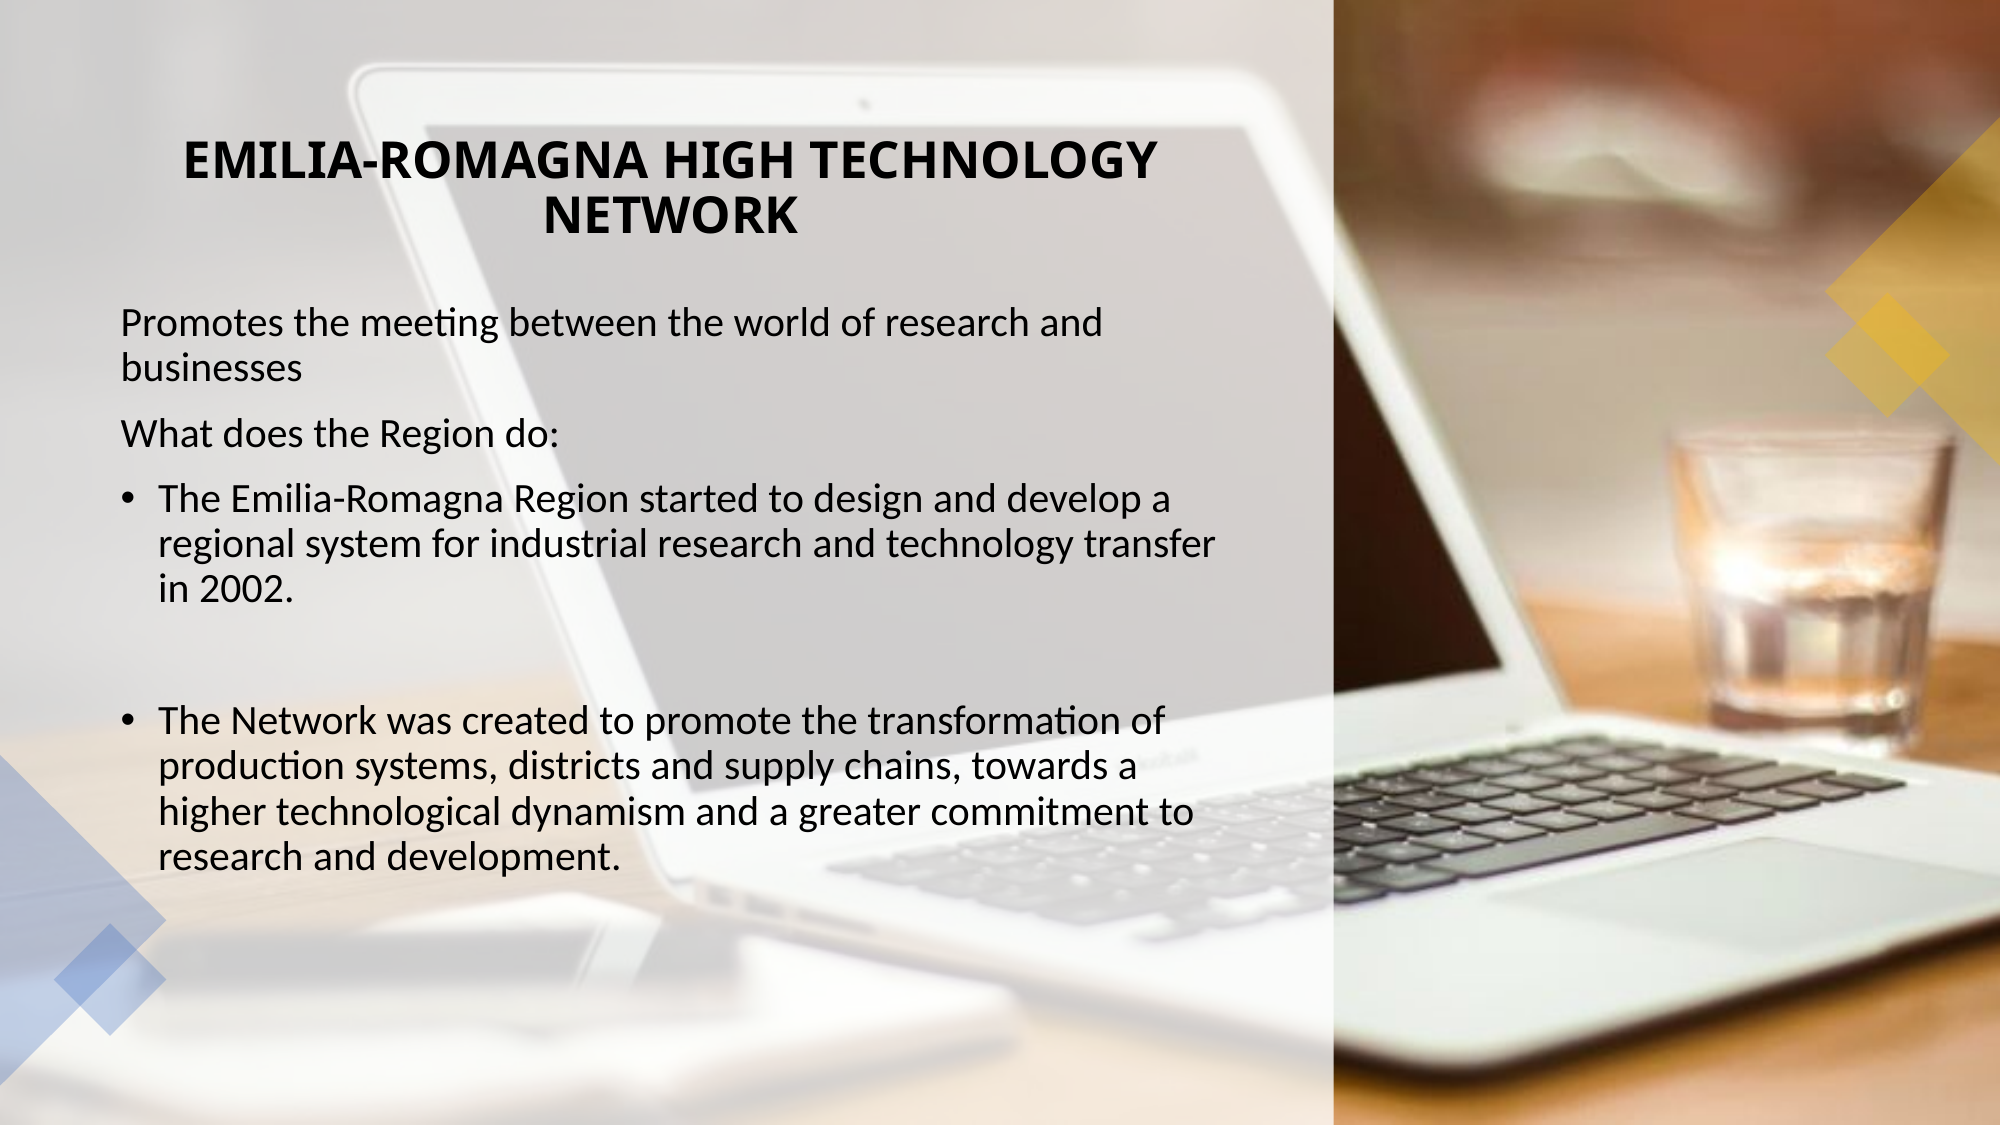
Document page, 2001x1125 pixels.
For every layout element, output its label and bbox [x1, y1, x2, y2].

list [0, 0, 2000, 1125]
text_box [1824, 116, 2000, 466]
